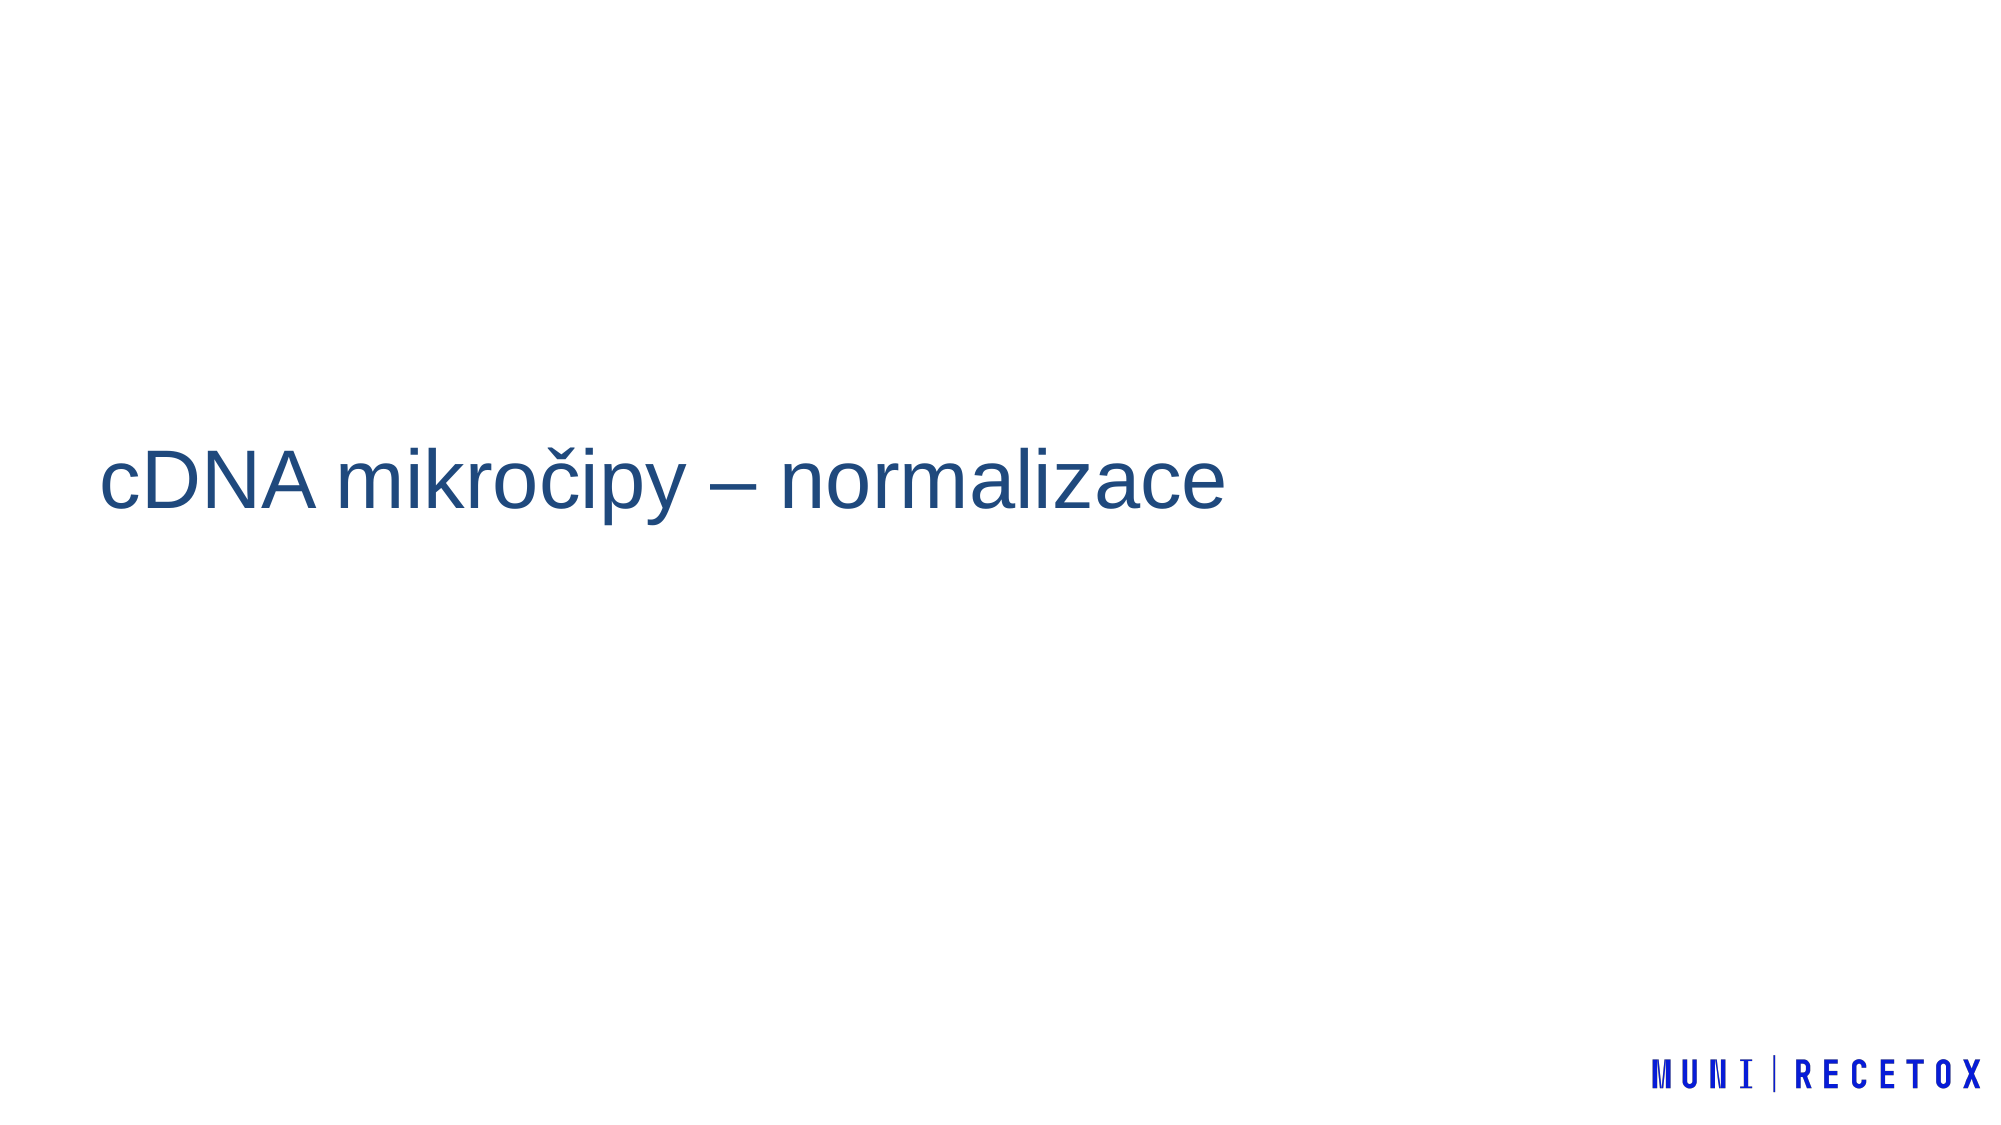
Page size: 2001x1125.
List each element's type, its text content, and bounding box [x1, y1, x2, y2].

picture [1620, 1029, 2001, 1116]
title cDNA mikročipy – normalizace [100, 387, 1900, 576]
